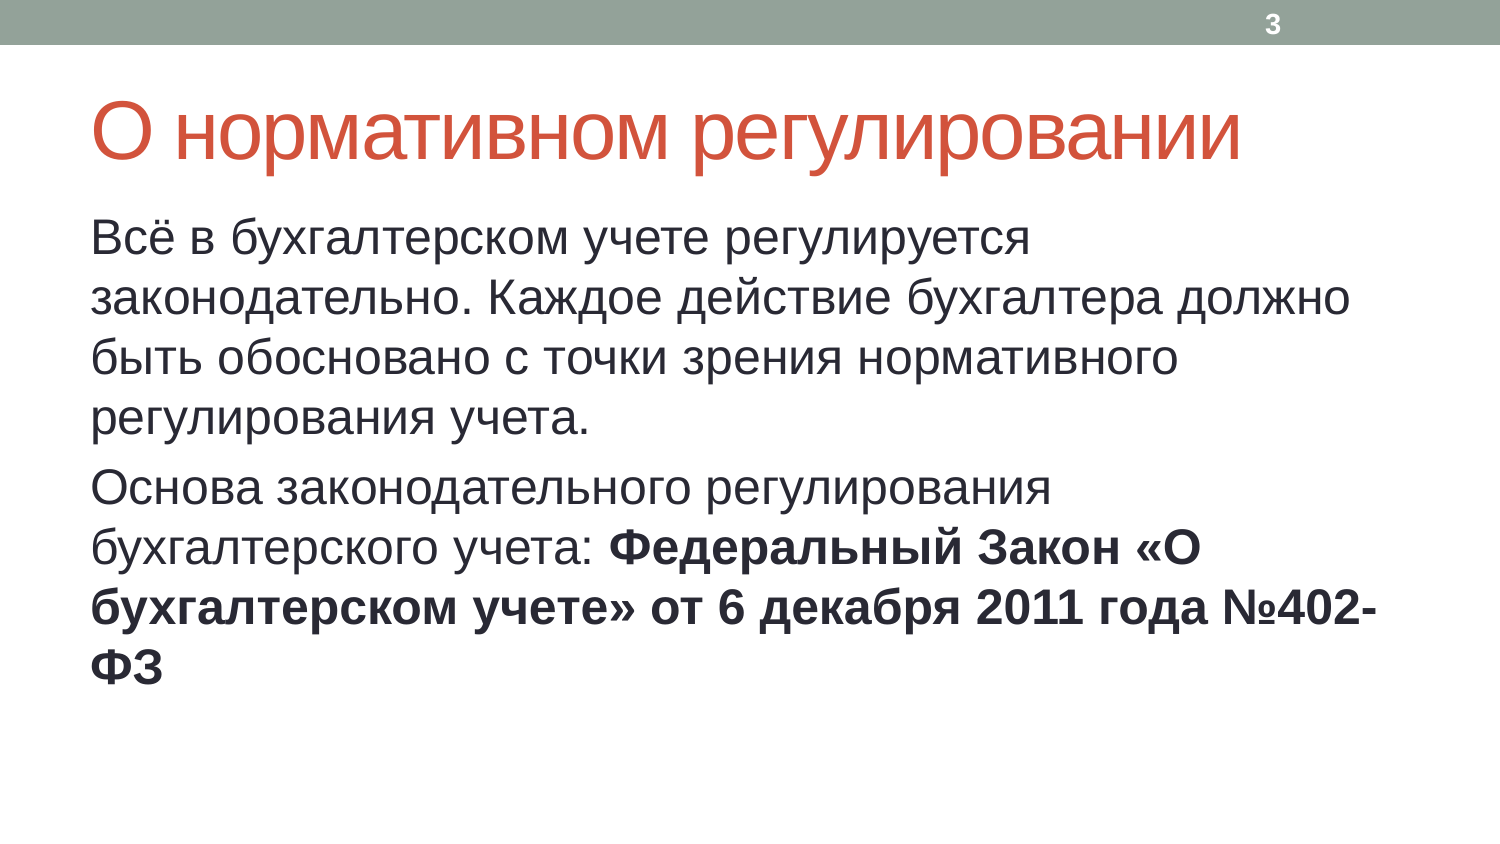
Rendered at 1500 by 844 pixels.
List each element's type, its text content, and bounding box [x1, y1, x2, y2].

slide_number 3 [1250, 2, 1425, 43]
list Всё в бухгалтерском учете регулируется законодательно. Каждое действие бухгалтера должно быть обосновано с точки зрения нормативного регулирования учета. Основа законодательного регулирования бухгалтерского учета: Федеральный Закон «О бухгалтерском учете» от 6 декабря 2011 года №402-ФЗ [75, 196, 1425, 797]
title О нормативном регулировании [75, 65, 1425, 188]
